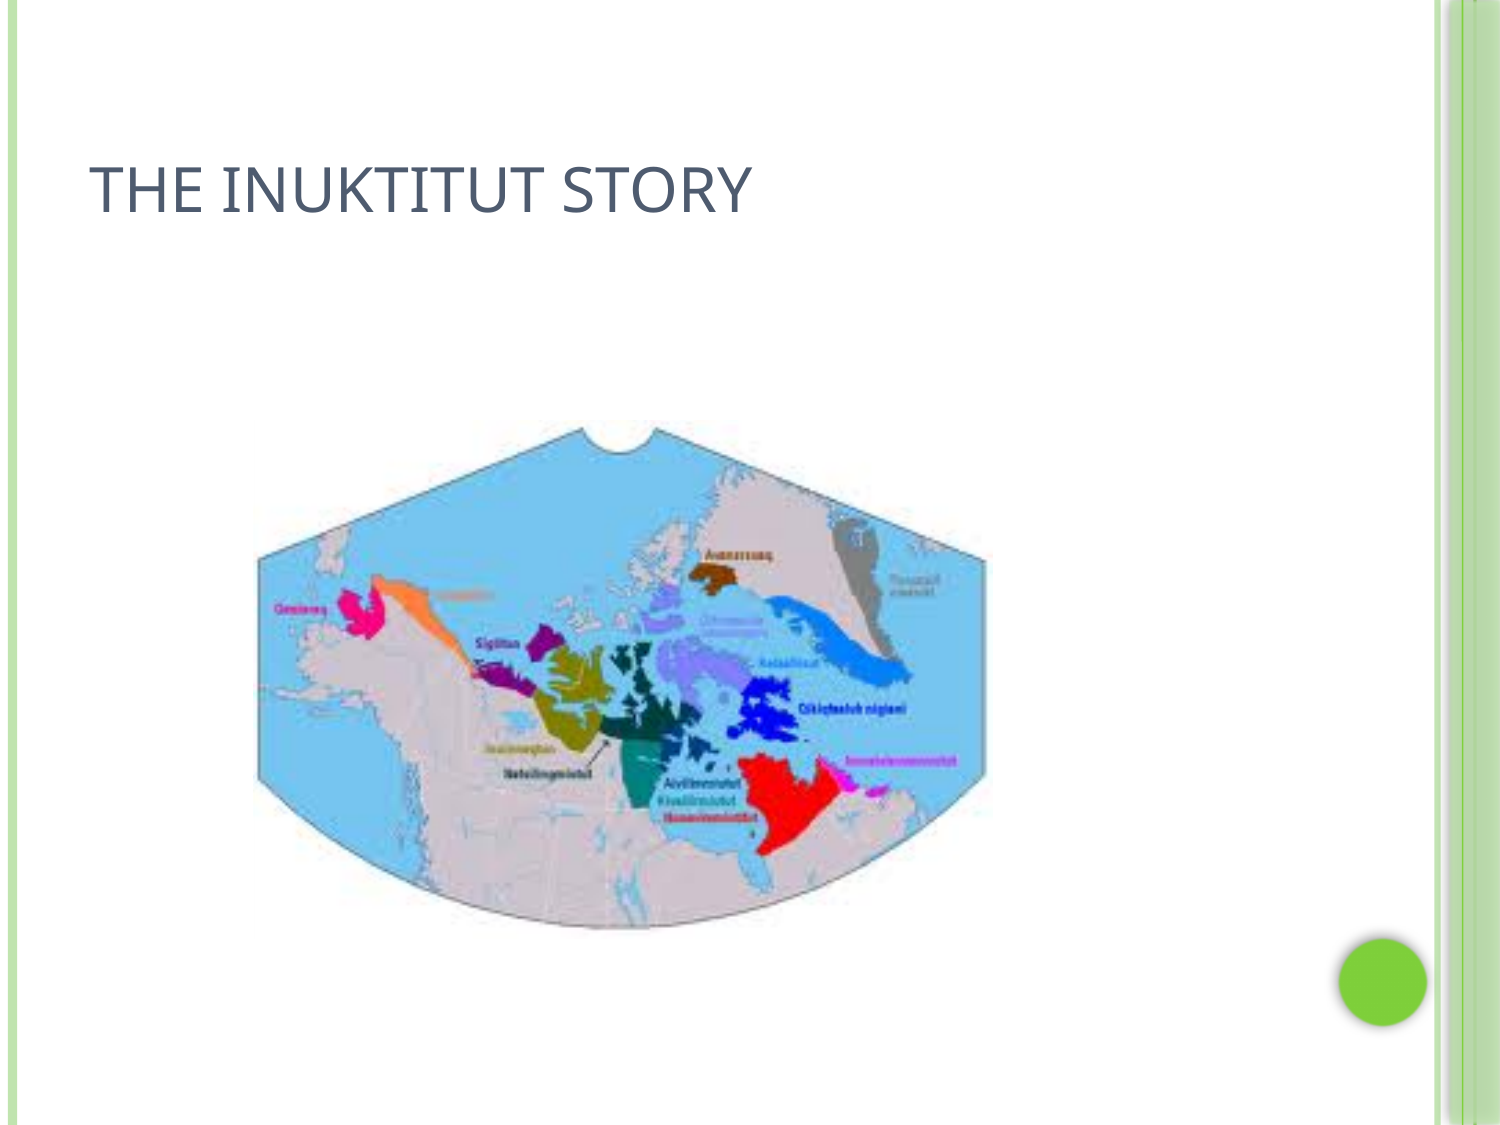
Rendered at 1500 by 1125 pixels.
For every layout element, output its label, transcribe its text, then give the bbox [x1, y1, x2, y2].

title The Inuktitut Story [75, 45, 1300, 233]
picture [253, 420, 993, 939]
